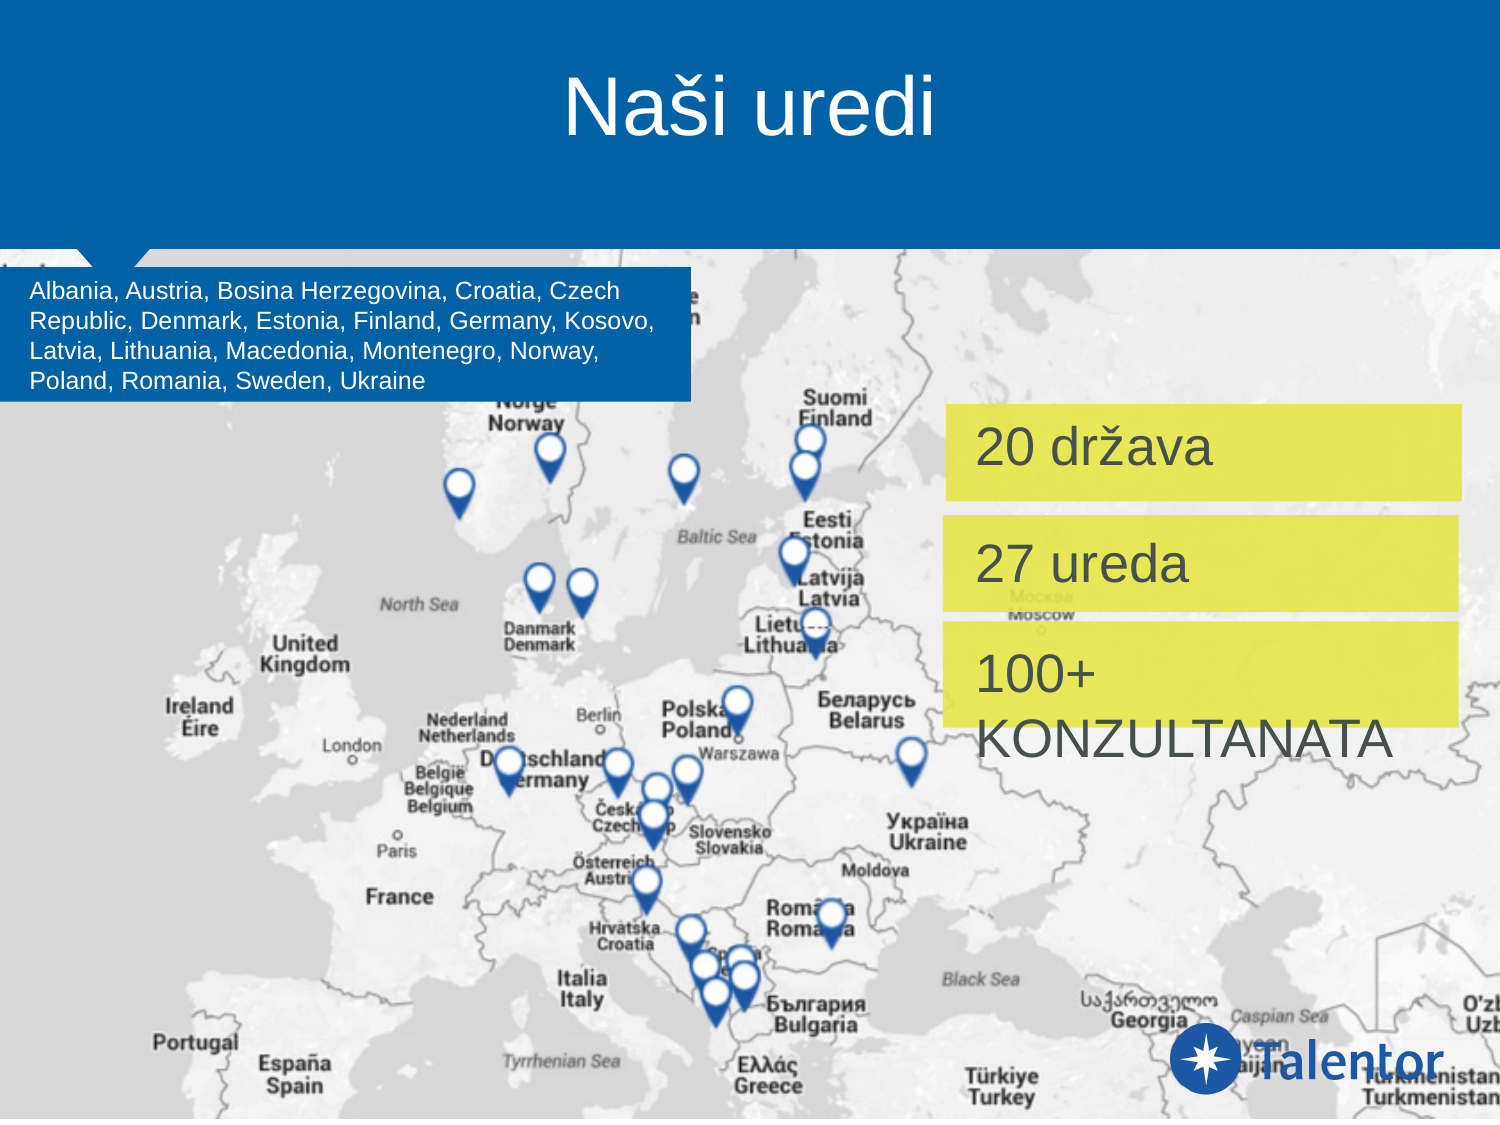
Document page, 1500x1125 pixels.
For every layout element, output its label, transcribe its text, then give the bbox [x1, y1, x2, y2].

text_box 27 ureda [933, 521, 1459, 619]
text_box Albania, Austria, Bosina Herzegovina, Croatia, Czech Republic, Denmark, Estonia, Finland, Germany, Kosovo, Latvia, Lithuania, Macedonia, Montenegro, Norway, Poland, Romania, Sweden, Ukraine [0, 267, 691, 402]
picture [0, 249, 91, 267]
text_box [941, 513, 1461, 614]
picture [0, 249, 1500, 1119]
title Naši uredi [75, 45, 1425, 233]
text_box 20 država [933, 404, 1500, 502]
text_box [941, 619, 1461, 630]
text_box 100+ konzultanata [933, 630, 1500, 728]
